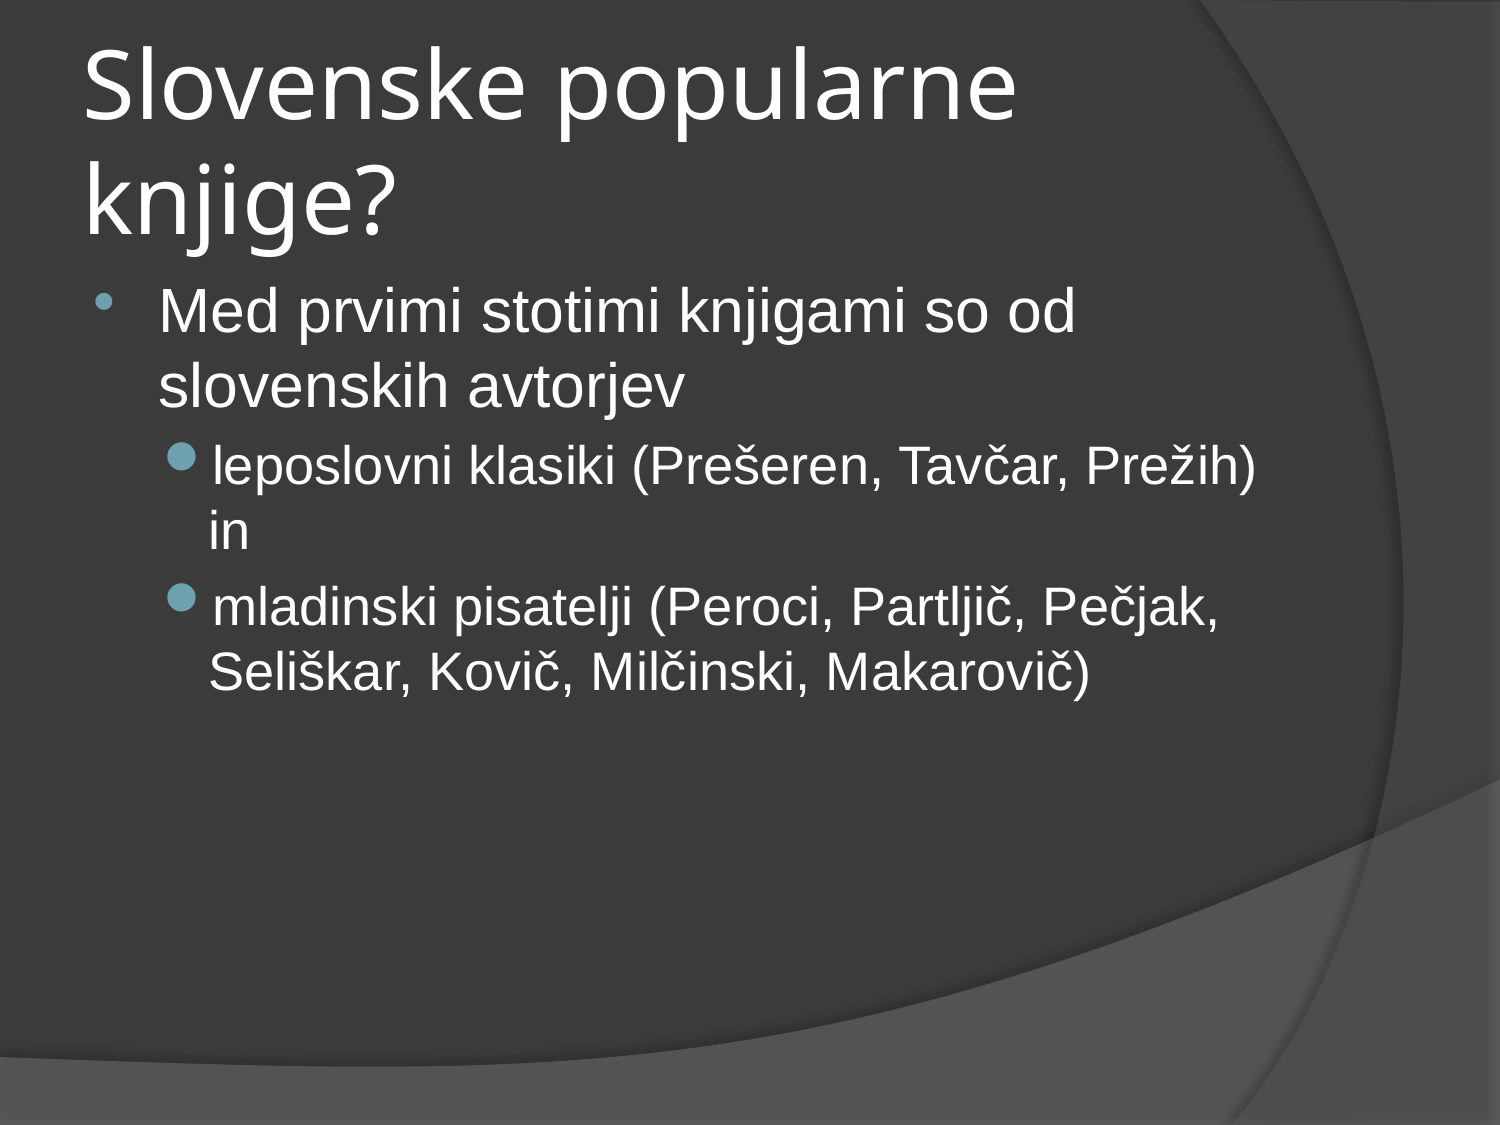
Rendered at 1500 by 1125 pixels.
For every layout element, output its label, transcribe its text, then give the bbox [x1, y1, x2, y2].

title Slovenske popularne knjige? [75, 45, 1300, 233]
list Med prvimi stotimi knjigami so od slovenskih avtorjev leposlovni klasiki (Prešeren, Tavčar, Prežih) in mladinski pisatelji (Peroci, Partljič, Pečjak, Seliškar, Kovič, Milčinski, Makarovič) [75, 262, 1300, 1005]
